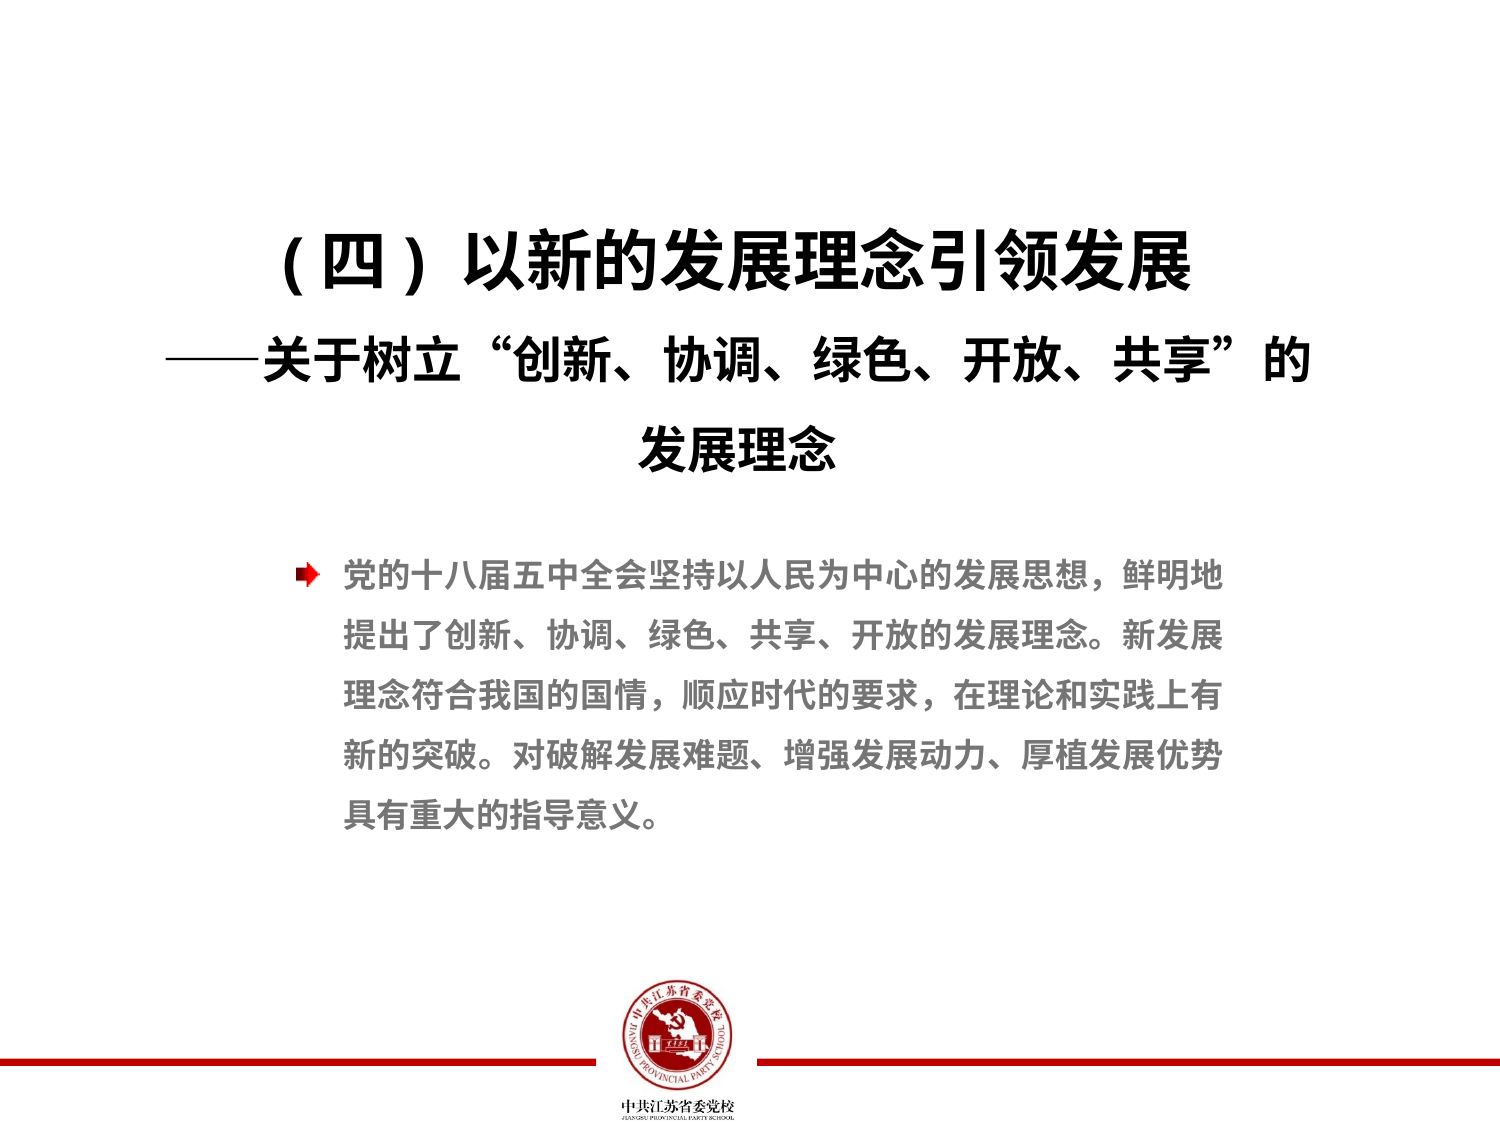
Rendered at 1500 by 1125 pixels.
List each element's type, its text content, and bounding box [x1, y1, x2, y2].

text_box [1425, 1057, 1500, 1068]
picture [613, 975, 740, 1094]
picture [296, 562, 320, 587]
text_box [0, 1057, 598, 1068]
subtitle 党的十八届五中全会坚持以人民为中心的发展思想，鲜明地提出了创新、协调、绿色、共享、开放的发展理念。新发展理念符合我国的国情，顺应时代的要求，在理论和实践上有新的突破。对破解发展难题、增强发展动力、厚植发展优势具有重大的指导意义。 [206, 526, 1240, 882]
picture [616, 1098, 737, 1121]
title (四) 以新的发展理念引领发展 ——关于树立“创新、协调、绿色、开放、共享”的 发展理念 [100, 207, 1376, 450]
slide_number [1074, 1042, 1425, 1103]
text_box [755, 1057, 1074, 1068]
